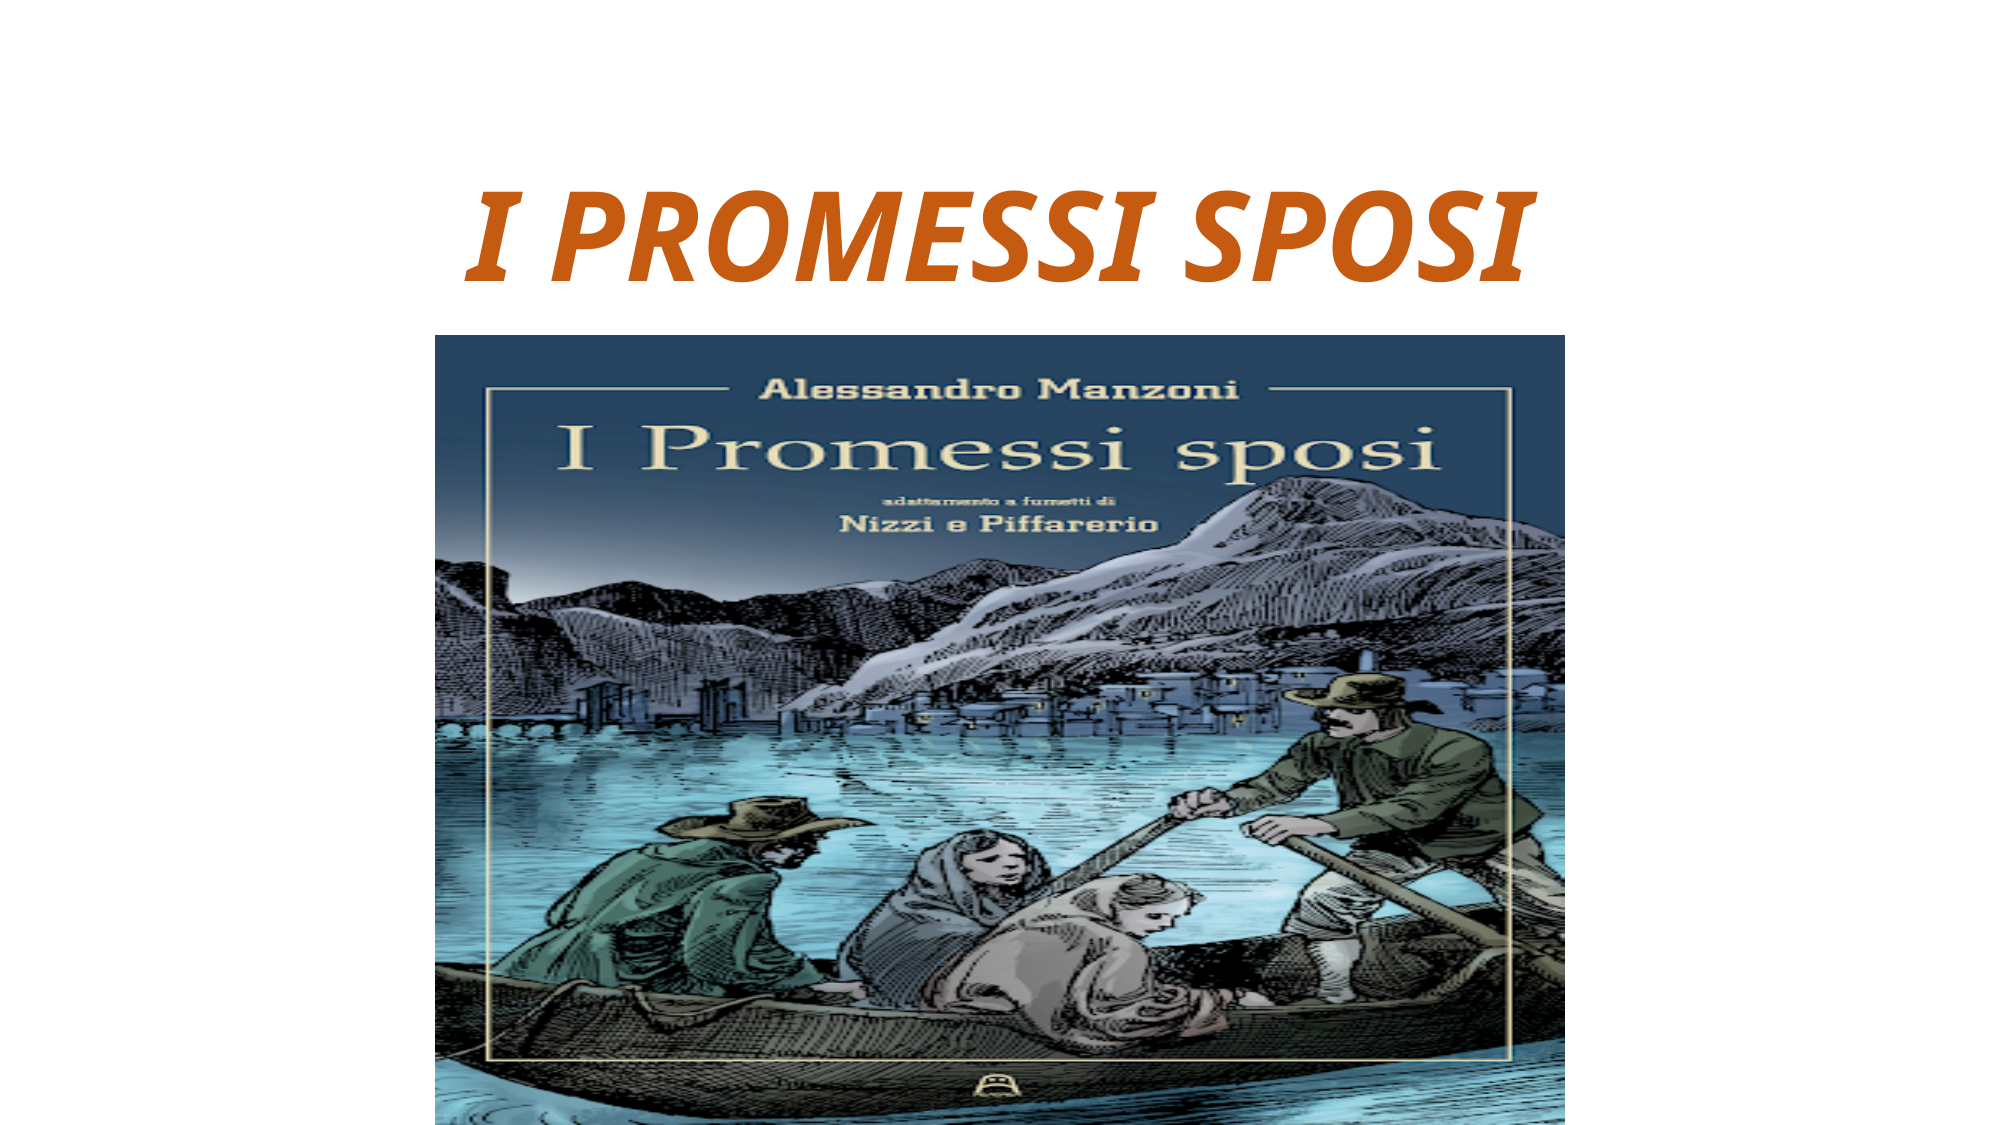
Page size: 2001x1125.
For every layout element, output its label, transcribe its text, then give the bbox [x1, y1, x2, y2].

picture [435, 335, 1565, 1125]
title I PROMESSI SPOSI [249, 63, 1750, 316]
